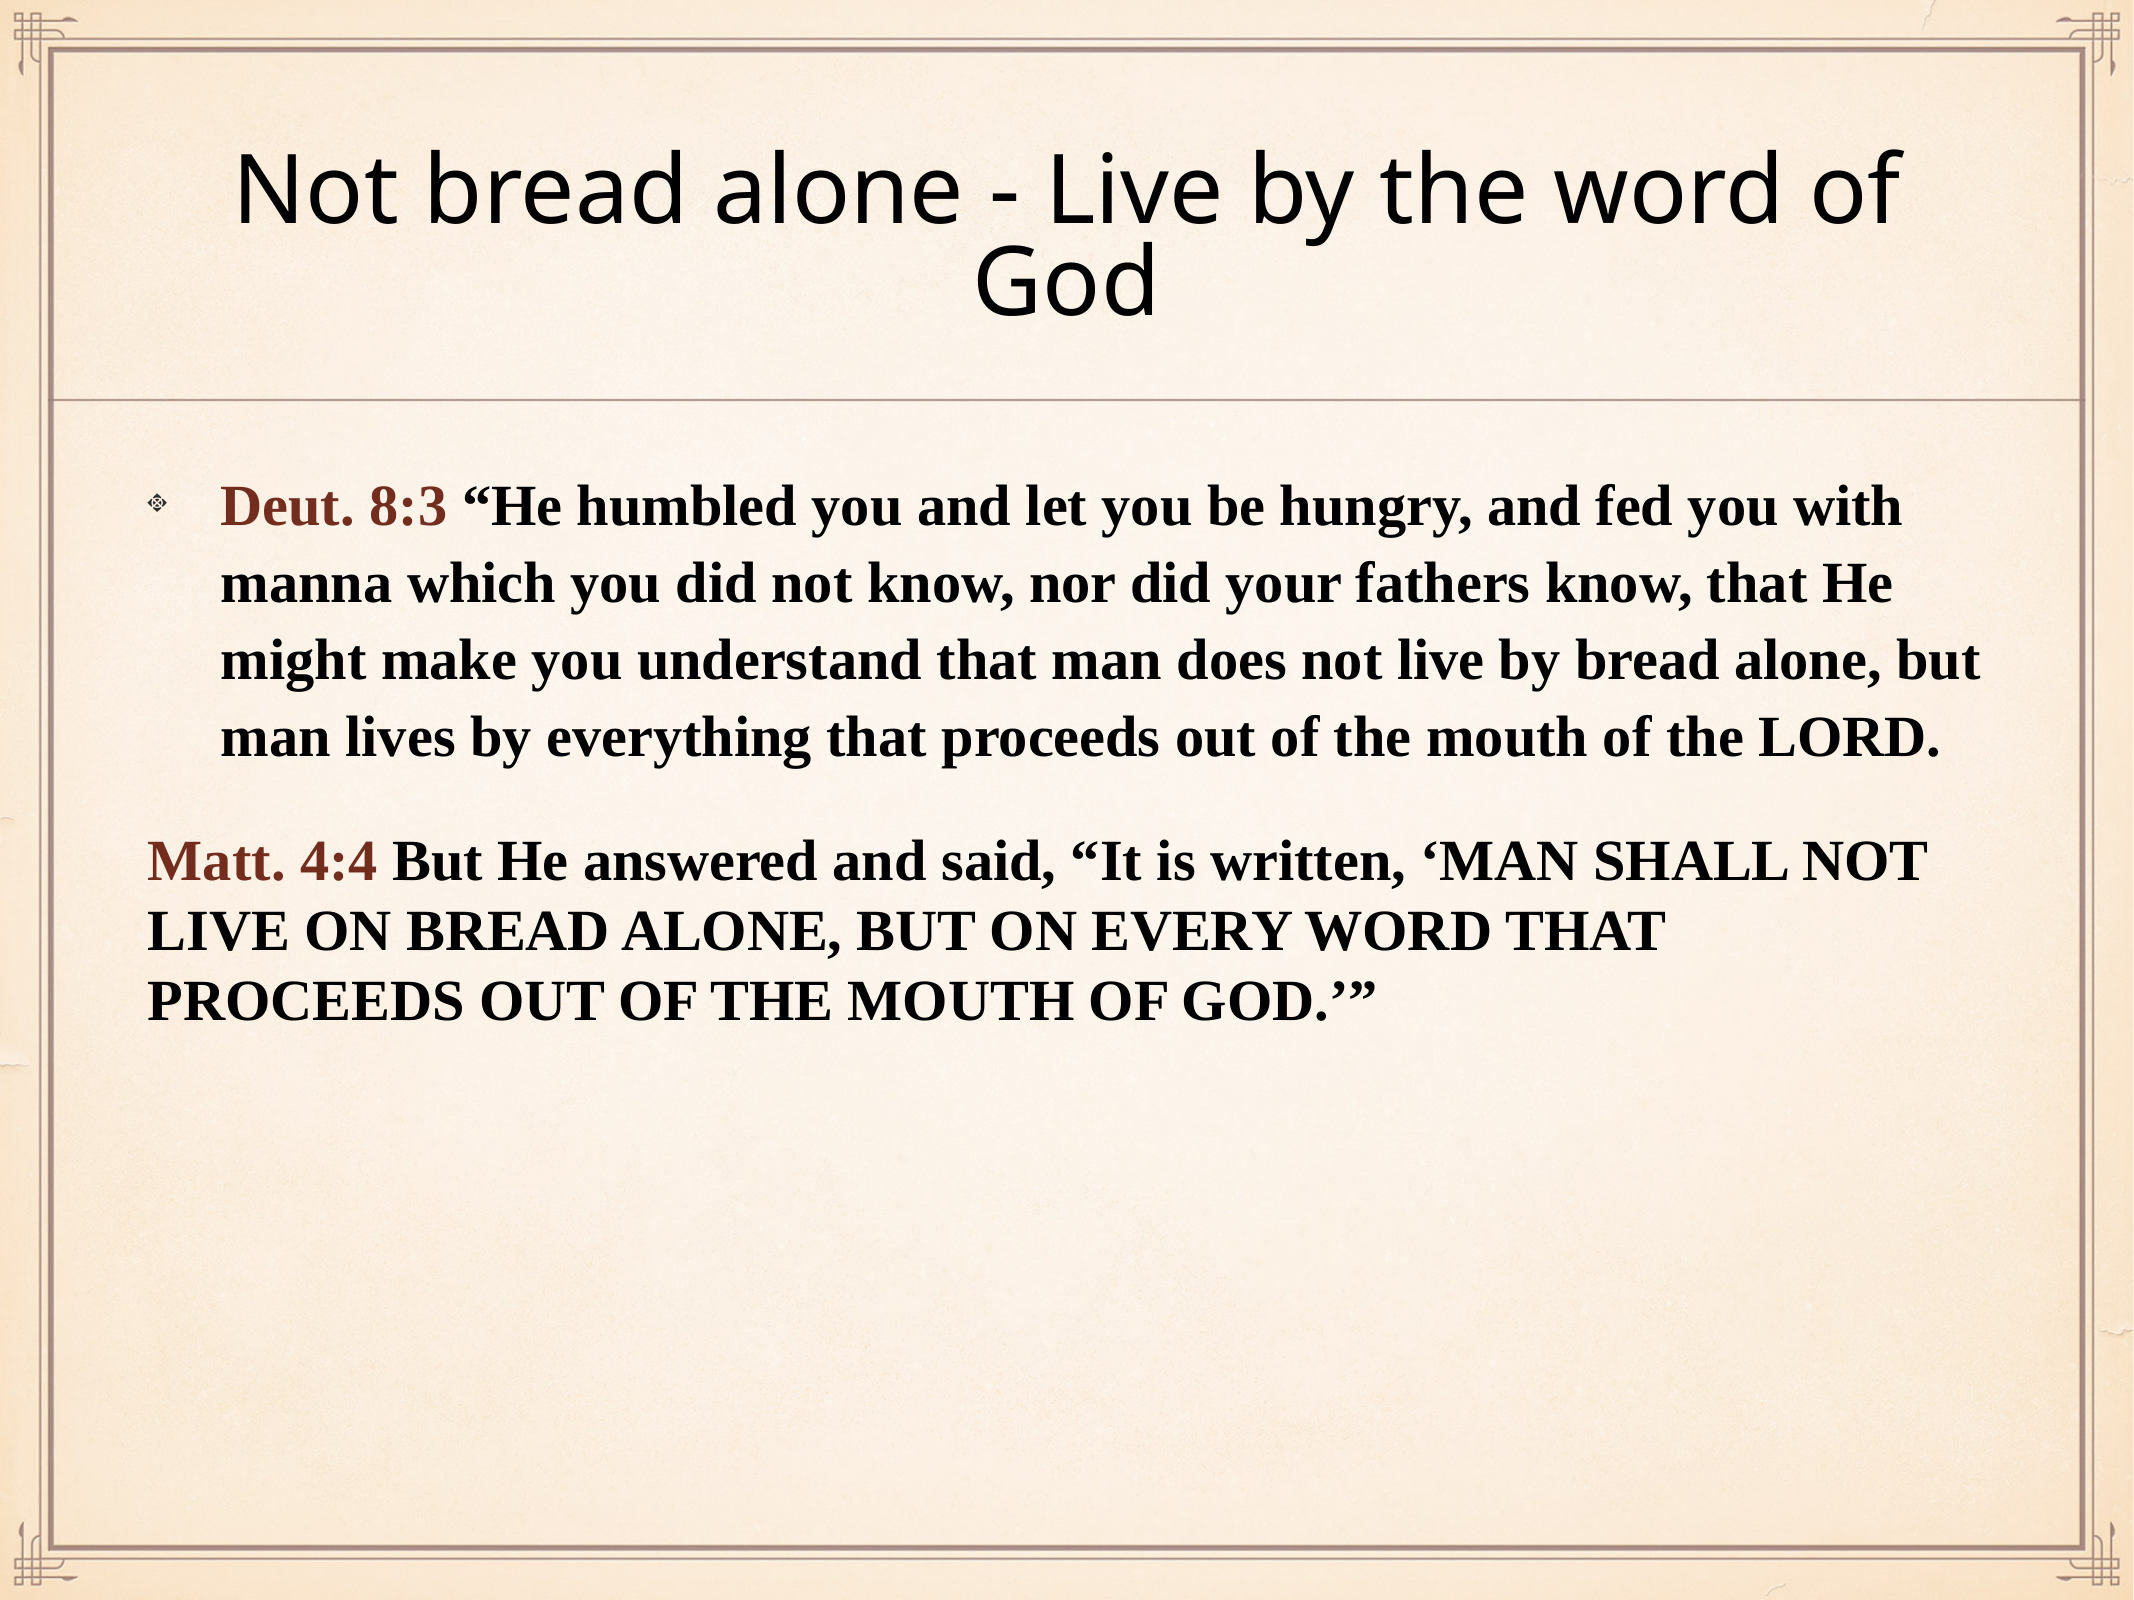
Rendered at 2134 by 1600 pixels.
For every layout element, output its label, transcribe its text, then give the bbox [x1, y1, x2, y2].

list Deut. 8:3 “He humbled you and let you be hungry, and fed you with manna which you did not know, nor did your fathers know, that He might make you understand that man does not live by bread alone, but man lives by everything that proceeds out of the mouth of the LORD. Matt. 4:4 But He answered and said, “It is written, ‘MAN SHALL NOT LIVE ON BREAD ALONE, BUT ON EVERY WORD THAT PROCEEDS OUT OF THE MOUTH OF GOD.’” [139, 451, 1995, 1495]
picture [0, 0, 2134, 1600]
title Not bread alone - Live by the word of God [139, 136, 1995, 347]
